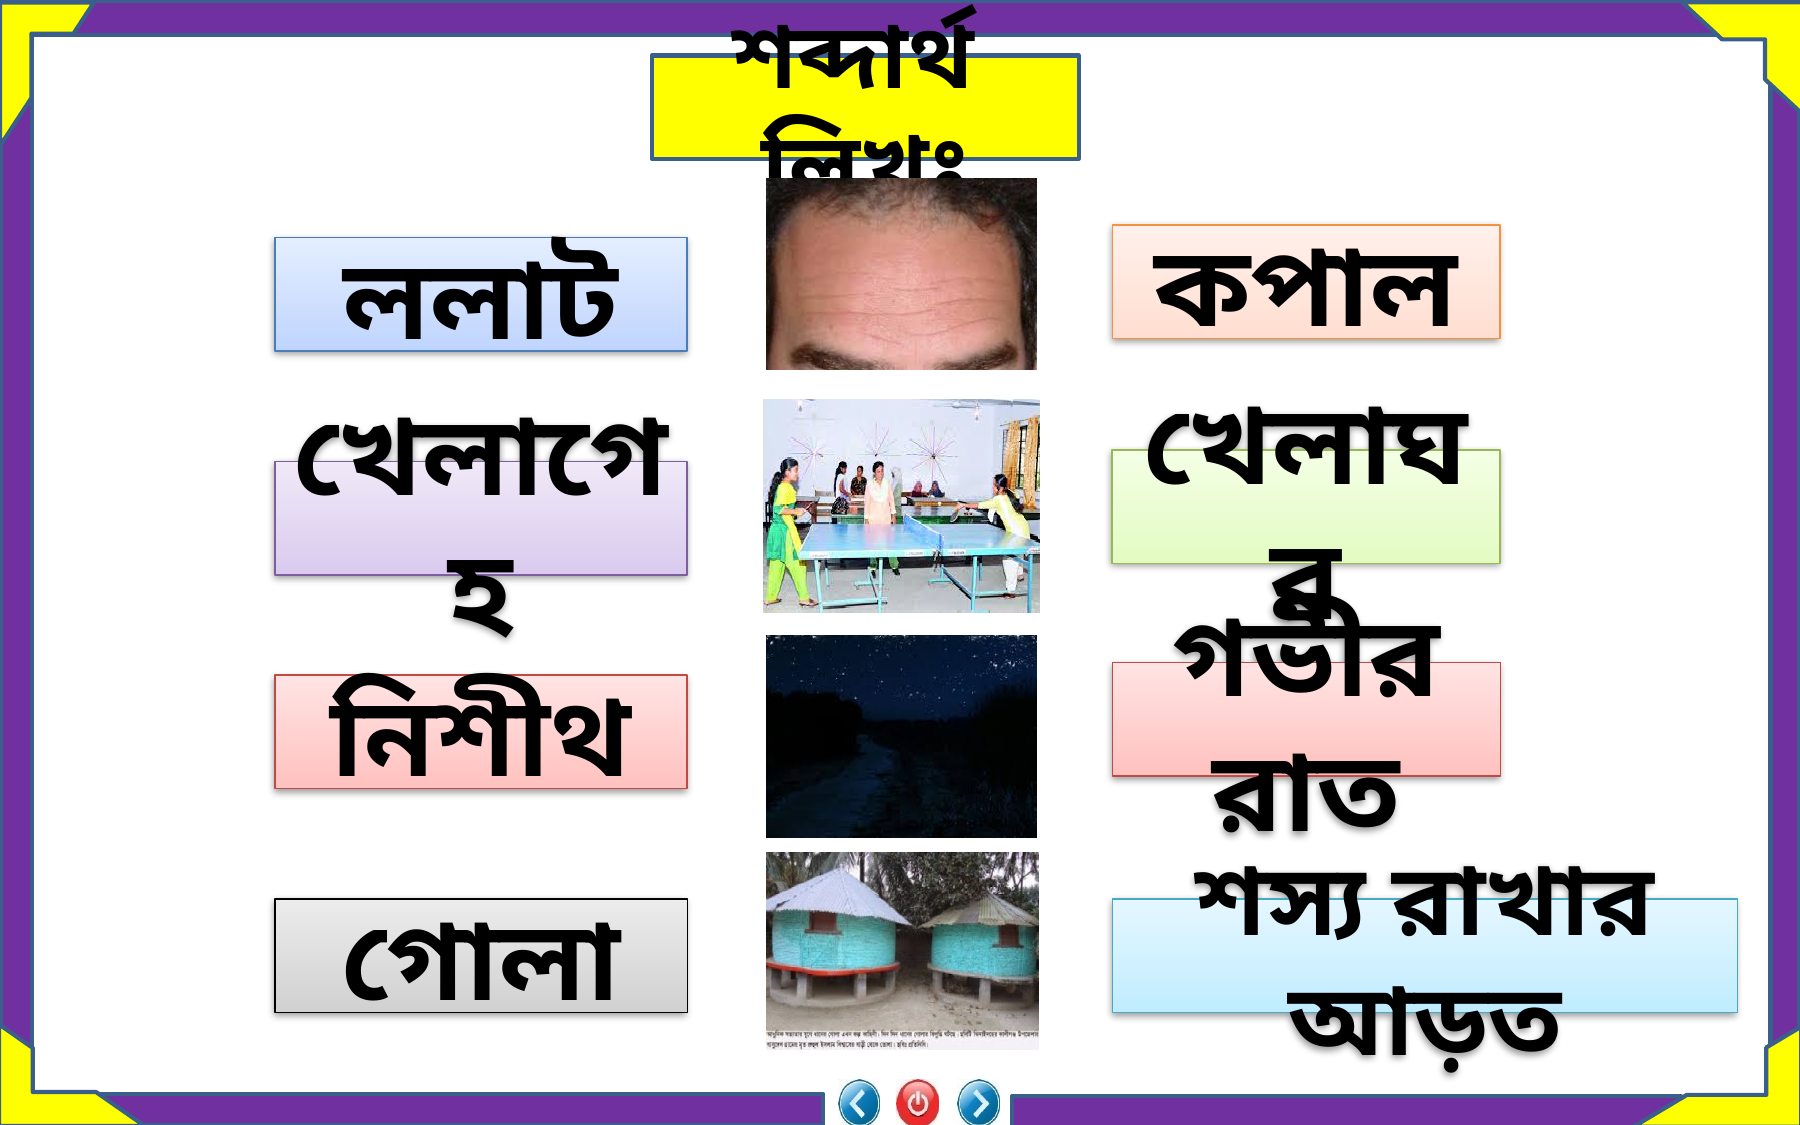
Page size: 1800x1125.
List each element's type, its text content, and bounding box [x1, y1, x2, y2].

text_box খেলাগেহ [274, 461, 688, 576]
picture [838, 1079, 880, 1125]
text_box গোলা [274, 898, 688, 1013]
text_box গভীর রাত [1112, 662, 1501, 777]
picture [763, 399, 1040, 613]
text_box শস্য রাখার আড়ত [1112, 898, 1738, 1013]
picture [766, 635, 1037, 839]
picture [766, 177, 1037, 371]
text_box কপাল [1112, 224, 1501, 339]
text_box নিশীথ [274, 674, 688, 789]
picture [896, 1079, 939, 1125]
text_box খেলাঘর [1111, 449, 1501, 564]
text_box ললাট [274, 237, 688, 352]
text_box শব্দার্থ লিখঃ [650, 53, 1081, 161]
picture [957, 1079, 1000, 1125]
picture [766, 852, 1040, 1051]
